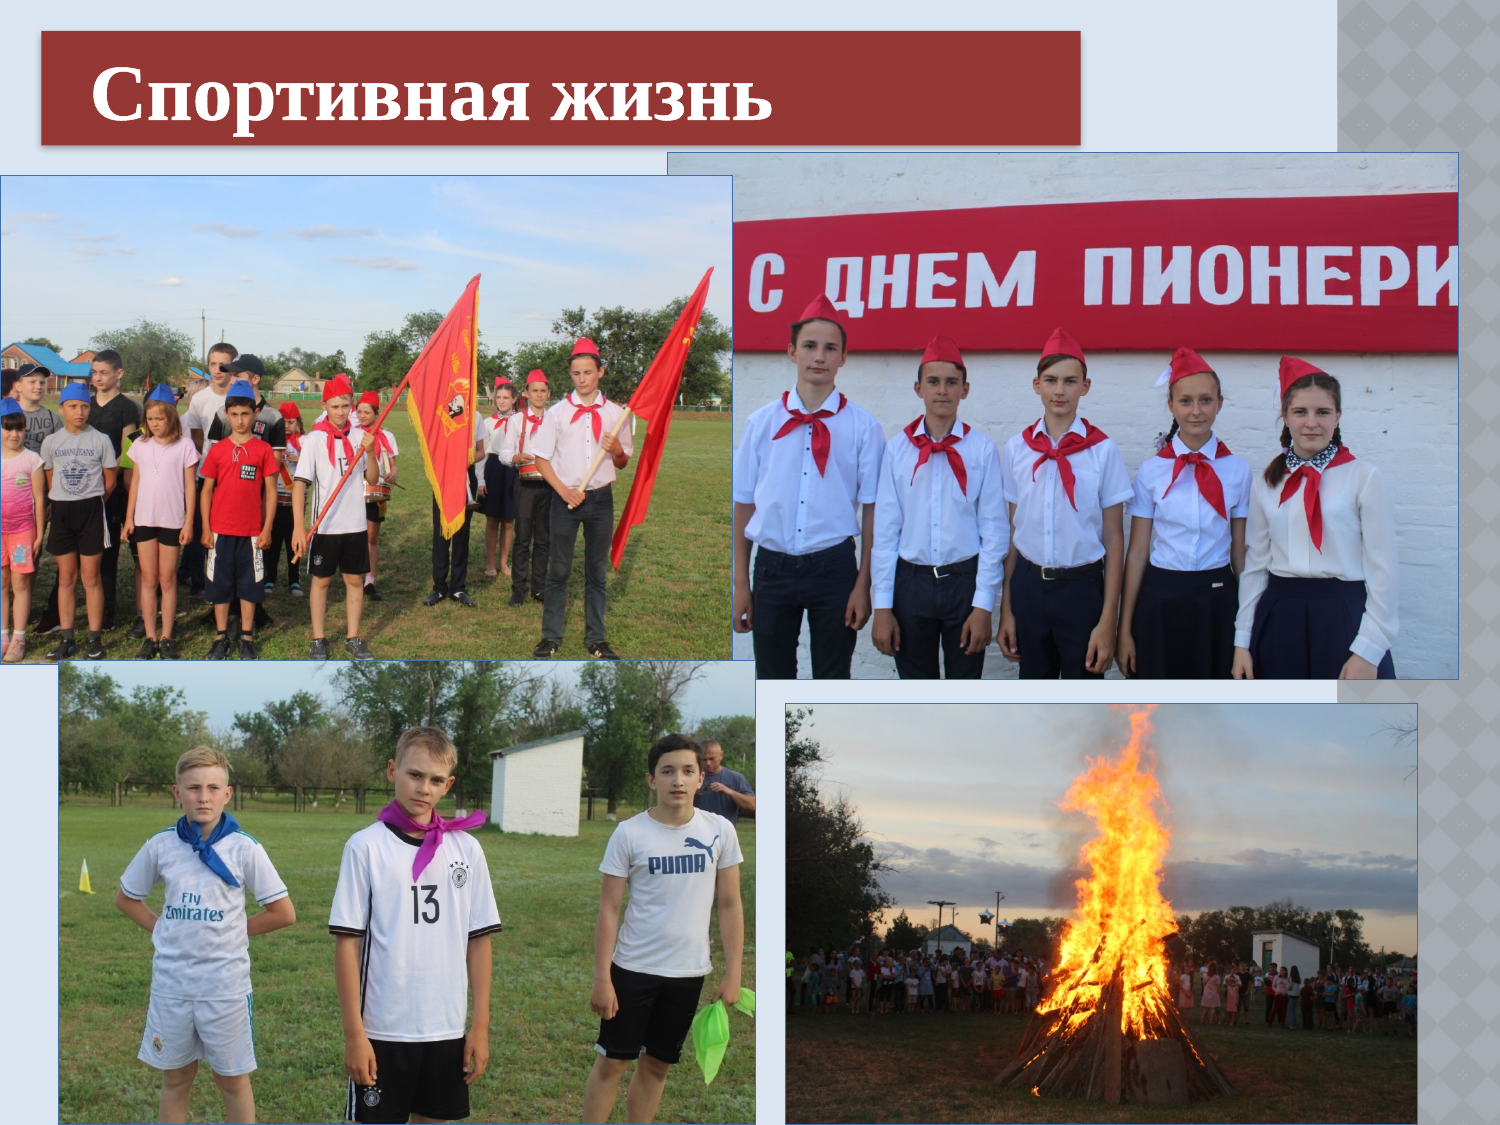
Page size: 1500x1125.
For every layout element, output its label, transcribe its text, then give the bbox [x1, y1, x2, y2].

title Спортивная жизнь [41, 30, 1081, 146]
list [784, 702, 1419, 1125]
picture [0, 151, 1460, 1125]
